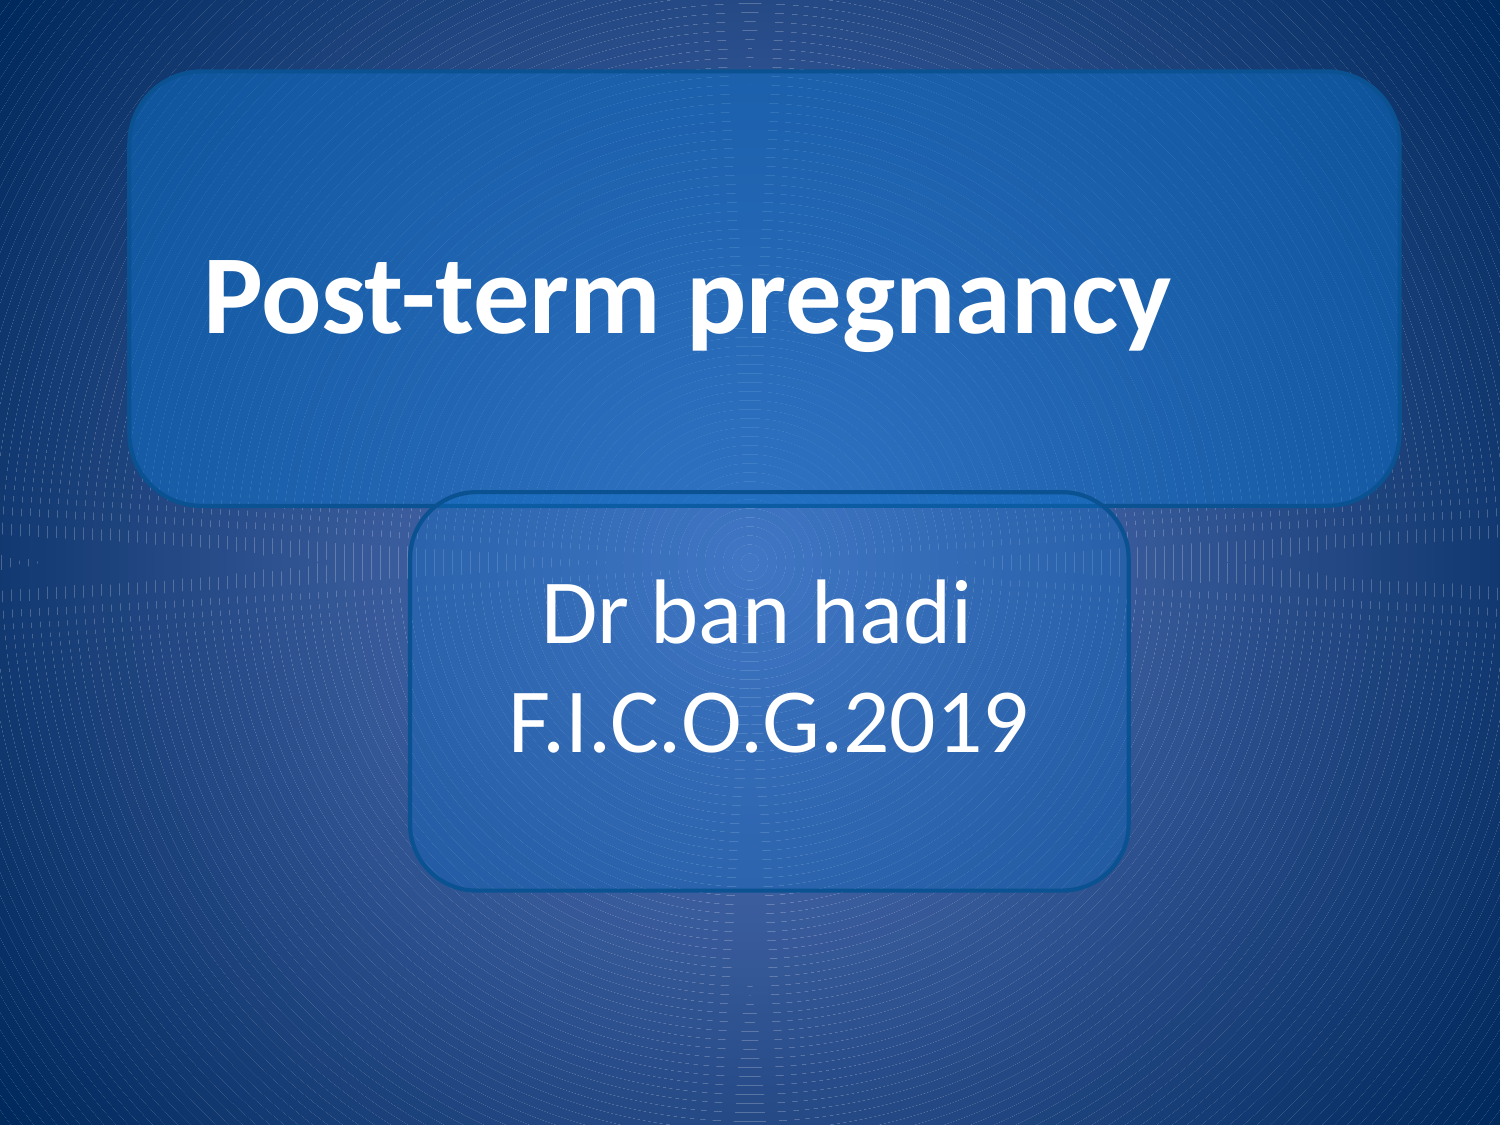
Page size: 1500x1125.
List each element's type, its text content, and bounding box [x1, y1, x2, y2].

text_box Post-term pregnancy [129, 71, 1400, 506]
text_box Dr ban hadi F.I.C.O.G.2019 [410, 492, 1129, 891]
